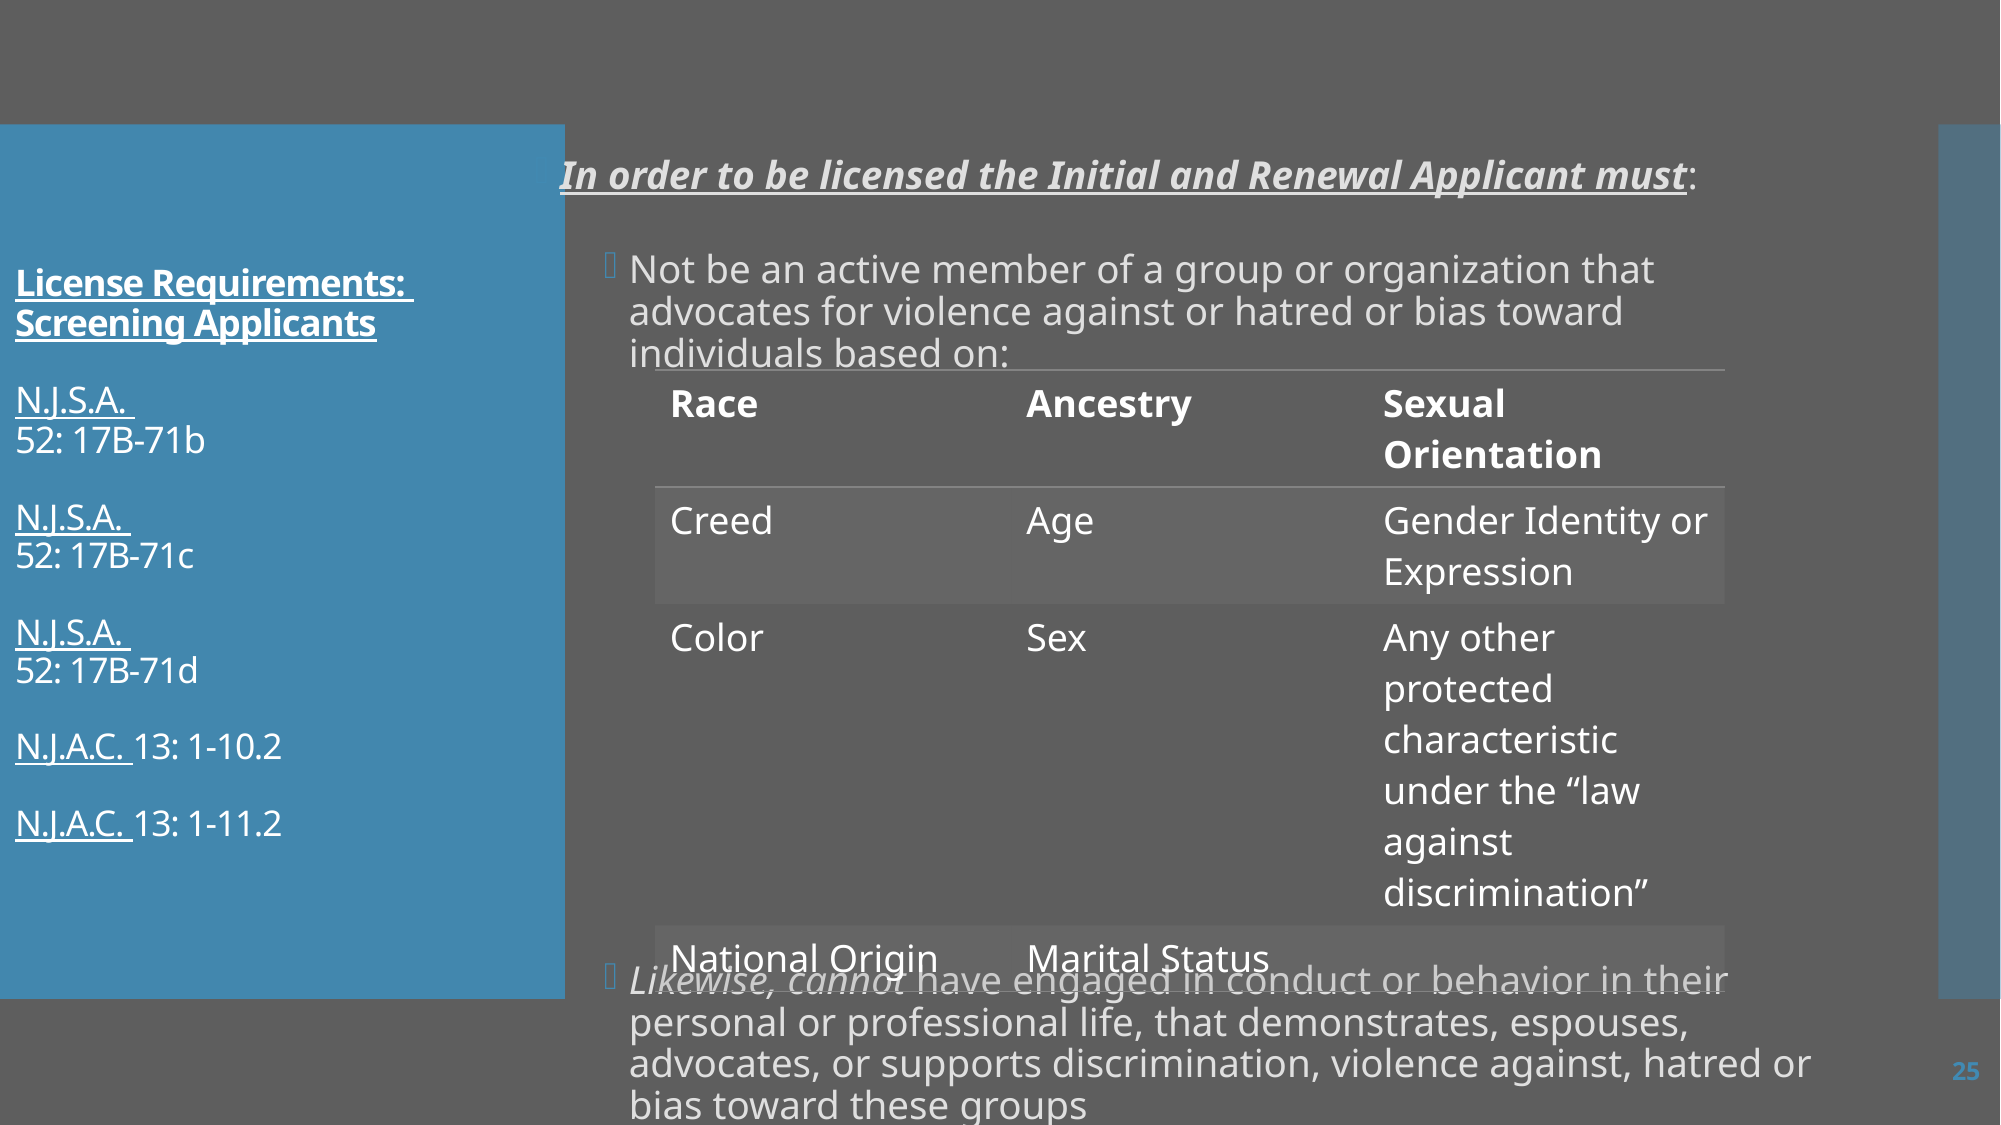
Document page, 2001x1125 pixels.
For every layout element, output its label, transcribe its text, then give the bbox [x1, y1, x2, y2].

table_cell Any other protected characteristic under the “law against discrimination” [1368, 604, 1725, 925]
table_cell National Origin [655, 925, 1011, 991]
table_header Race [655, 371, 1011, 486]
table_cell Color [655, 604, 1011, 925]
table_header Ancestry [1011, 371, 1368, 486]
title License Requirements: Screening Applicants N.J.S.A. 52: 17B-71b N.J.S.A. 52: 17B-71c N.J.S.A. 52: 17B-71d N.J.A.C. 13: 1-10.2 N.J.A.C. 13: 1-11.2 [0, 100, 520, 856]
table_cell [1368, 925, 1725, 991]
slide_number 25 [1744, 1042, 1996, 1103]
table_cell Marital Status [1011, 925, 1368, 991]
table_cell Gender Identity or Expression [1368, 488, 1725, 604]
table_cell Age [1011, 488, 1368, 604]
table_cell Creed [655, 488, 1011, 604]
list In order to be licensed the Initial and Renewal Applicant must: Not be an active member of a group or organization that advocates for violence against or hatred or bias toward individuals based on: Likewise, cannot have engaged in conduct or behavior in their personal or professional life, that demonstrates, espouses, advocates, or supports discrimination, violence against, hatred or bias toward these groups [520, 22, 1834, 1125]
table_header Sexual Orientation [1368, 371, 1725, 486]
table_cell Sex [1011, 604, 1368, 925]
